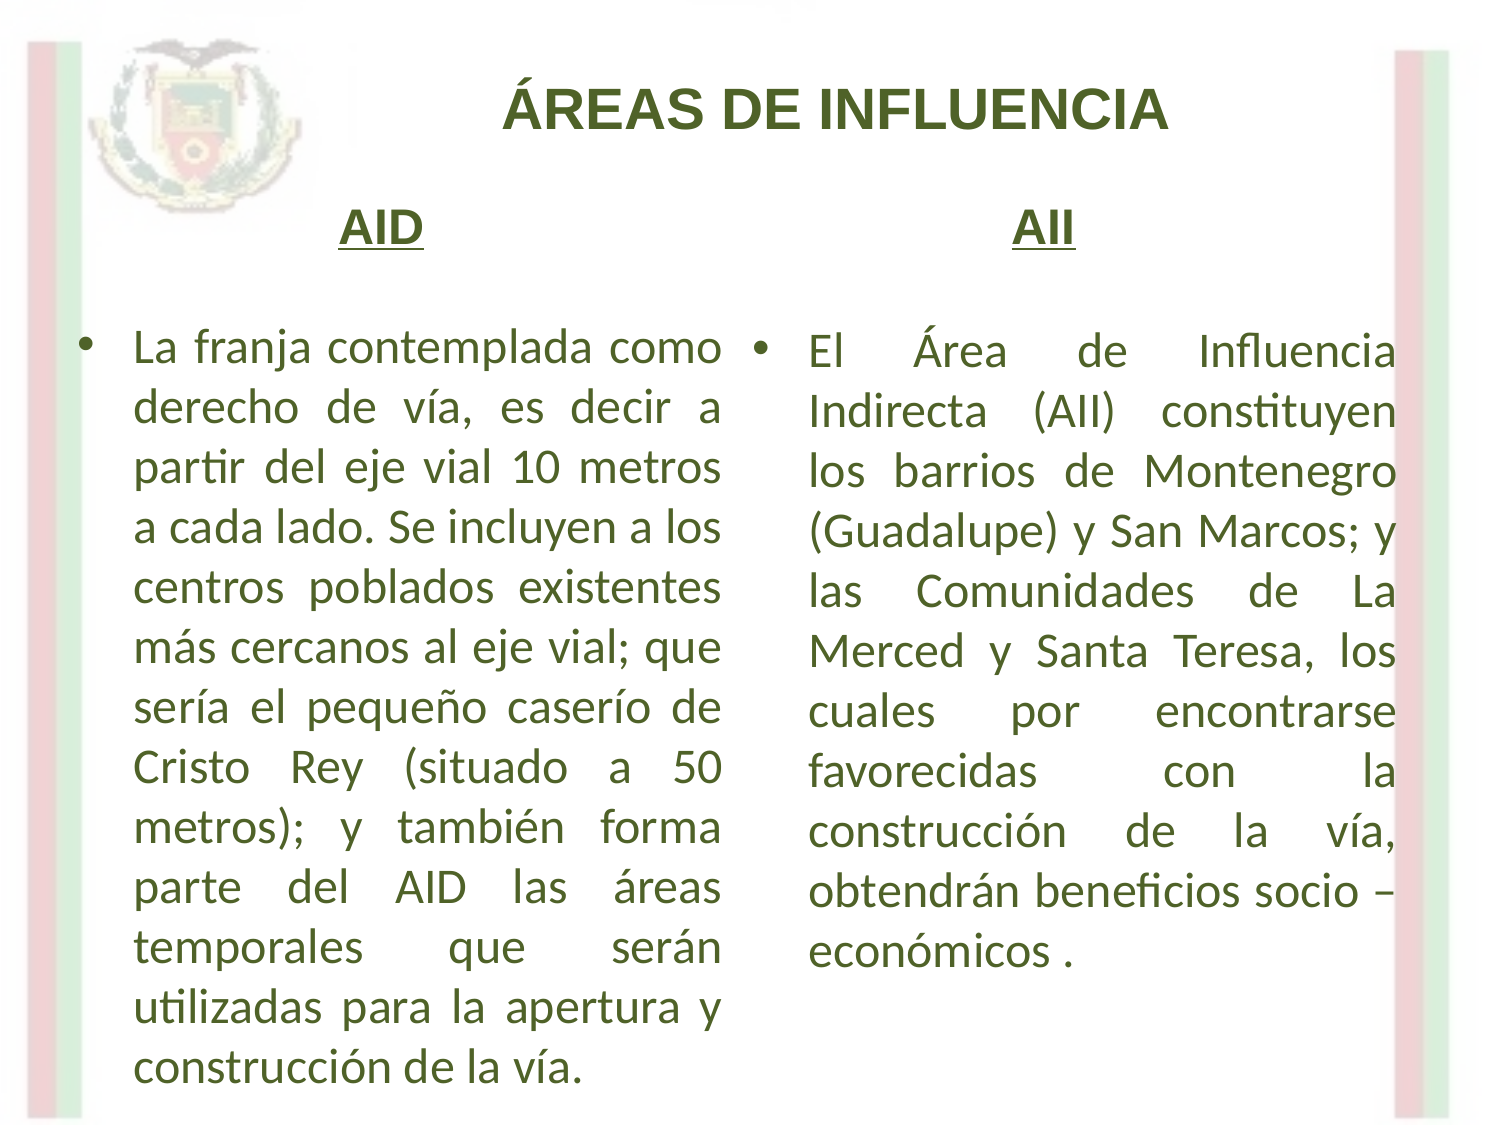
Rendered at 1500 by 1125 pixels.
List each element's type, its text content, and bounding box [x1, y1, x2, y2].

text_box La franja contemplada como derecho de vía, es decir a partir del eje vial 10 metros a cada lado. Se incluyen a los centros poblados existentes más cercanos al eje vial; que sería el pequeño caserío de Cristo Rey (situado a 50 metros); y también forma parte del AID las áreas temporales que serán utilizadas para la apertura y construcción de la vía. [62, 305, 738, 1101]
text_box ÁREAS DE INFLUENCIA [347, 64, 1325, 149]
text_box El Área de Influencia Indirecta (AII) constituyen los barrios de Montenegro (Guadalupe) y San Marcos; y las Comunidades de La Merced y Santa Teresa, los cuales por encontrarse favorecidas con la construcción de la vía, obtendrán beneficios socio – económicos . [738, 309, 1413, 985]
text_box AII [749, 187, 1338, 263]
text_box AID [87, 187, 675, 263]
